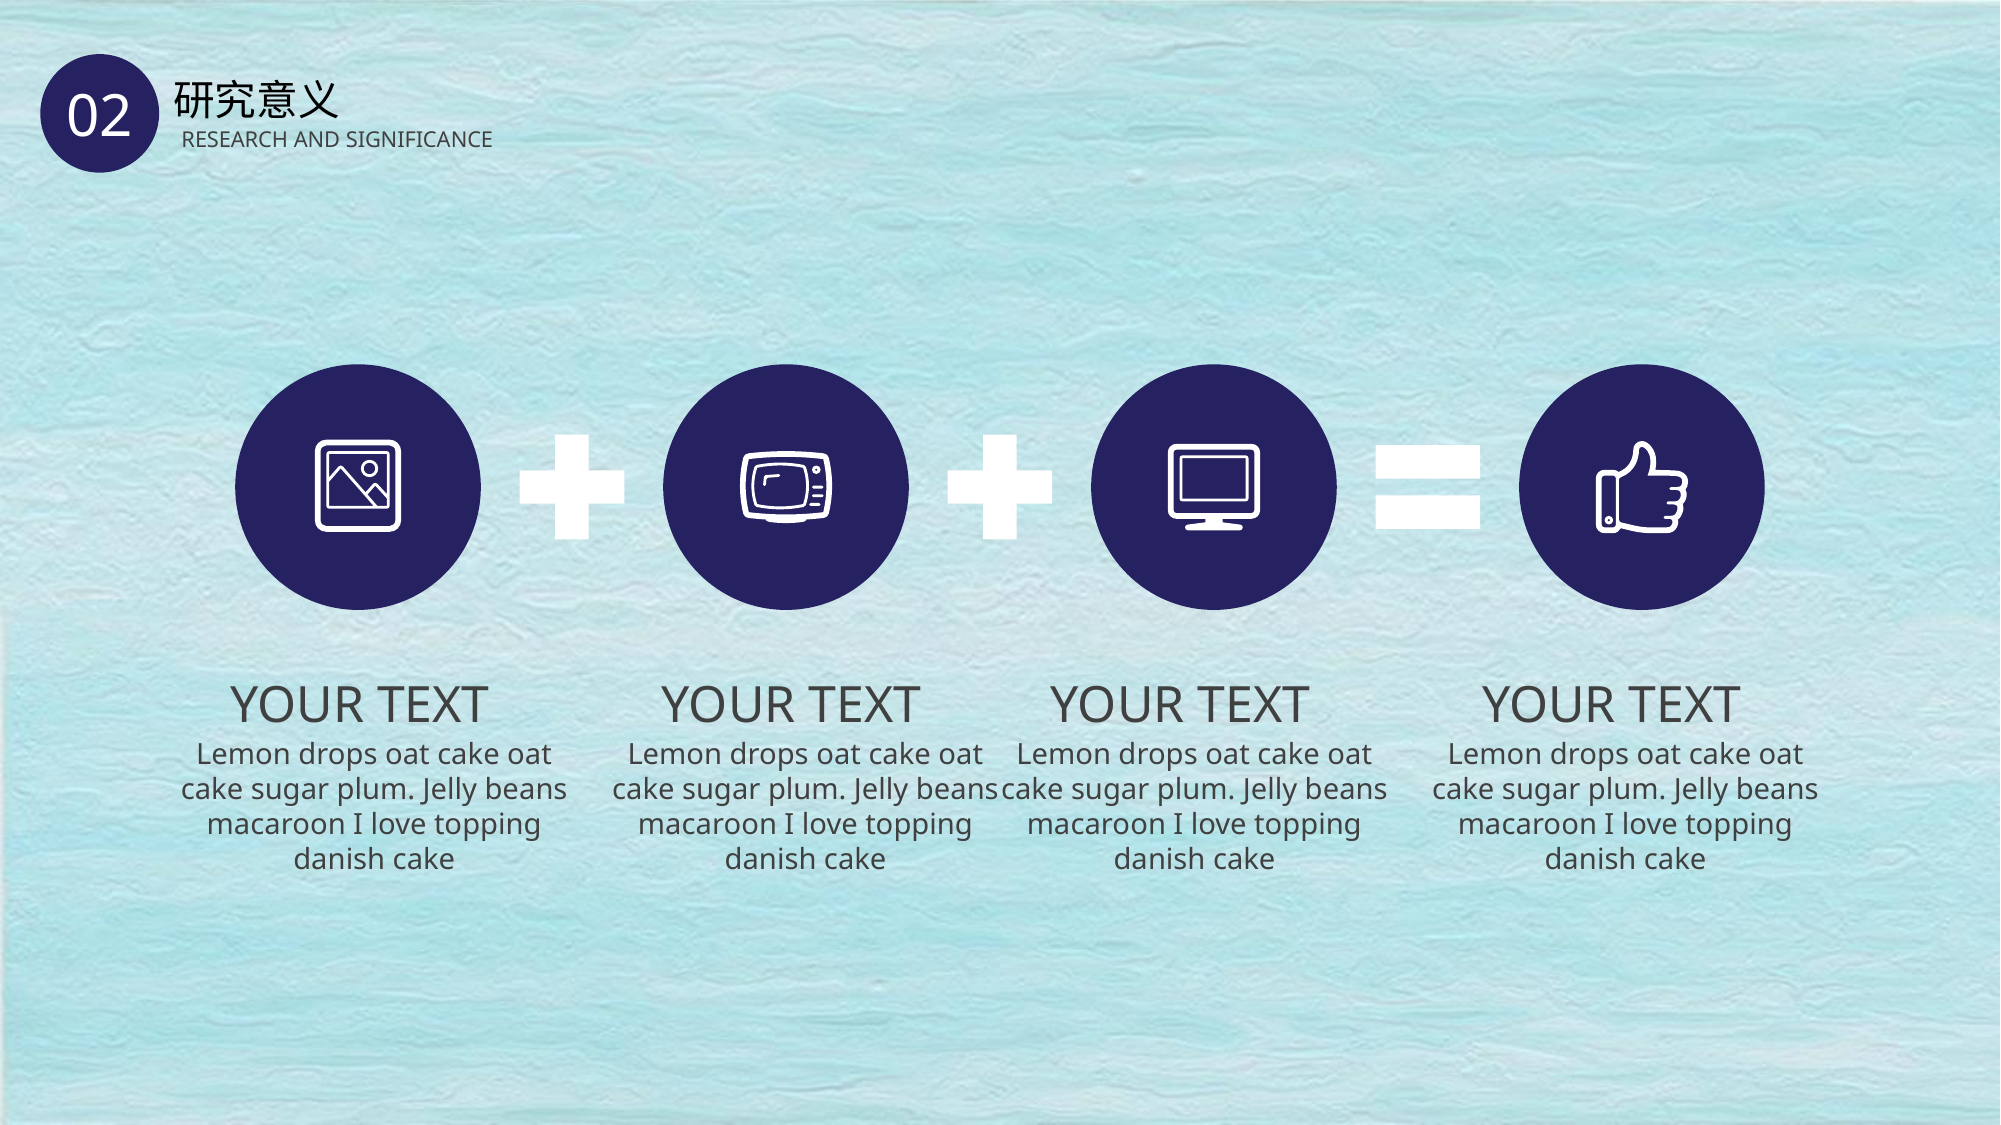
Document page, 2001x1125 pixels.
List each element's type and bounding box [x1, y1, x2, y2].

picture [0, 0, 2000, 1125]
text_box [157, 66, 734, 161]
text_box [178, 664, 1822, 883]
text_box [235, 364, 1765, 610]
text_box [40, 54, 160, 173]
